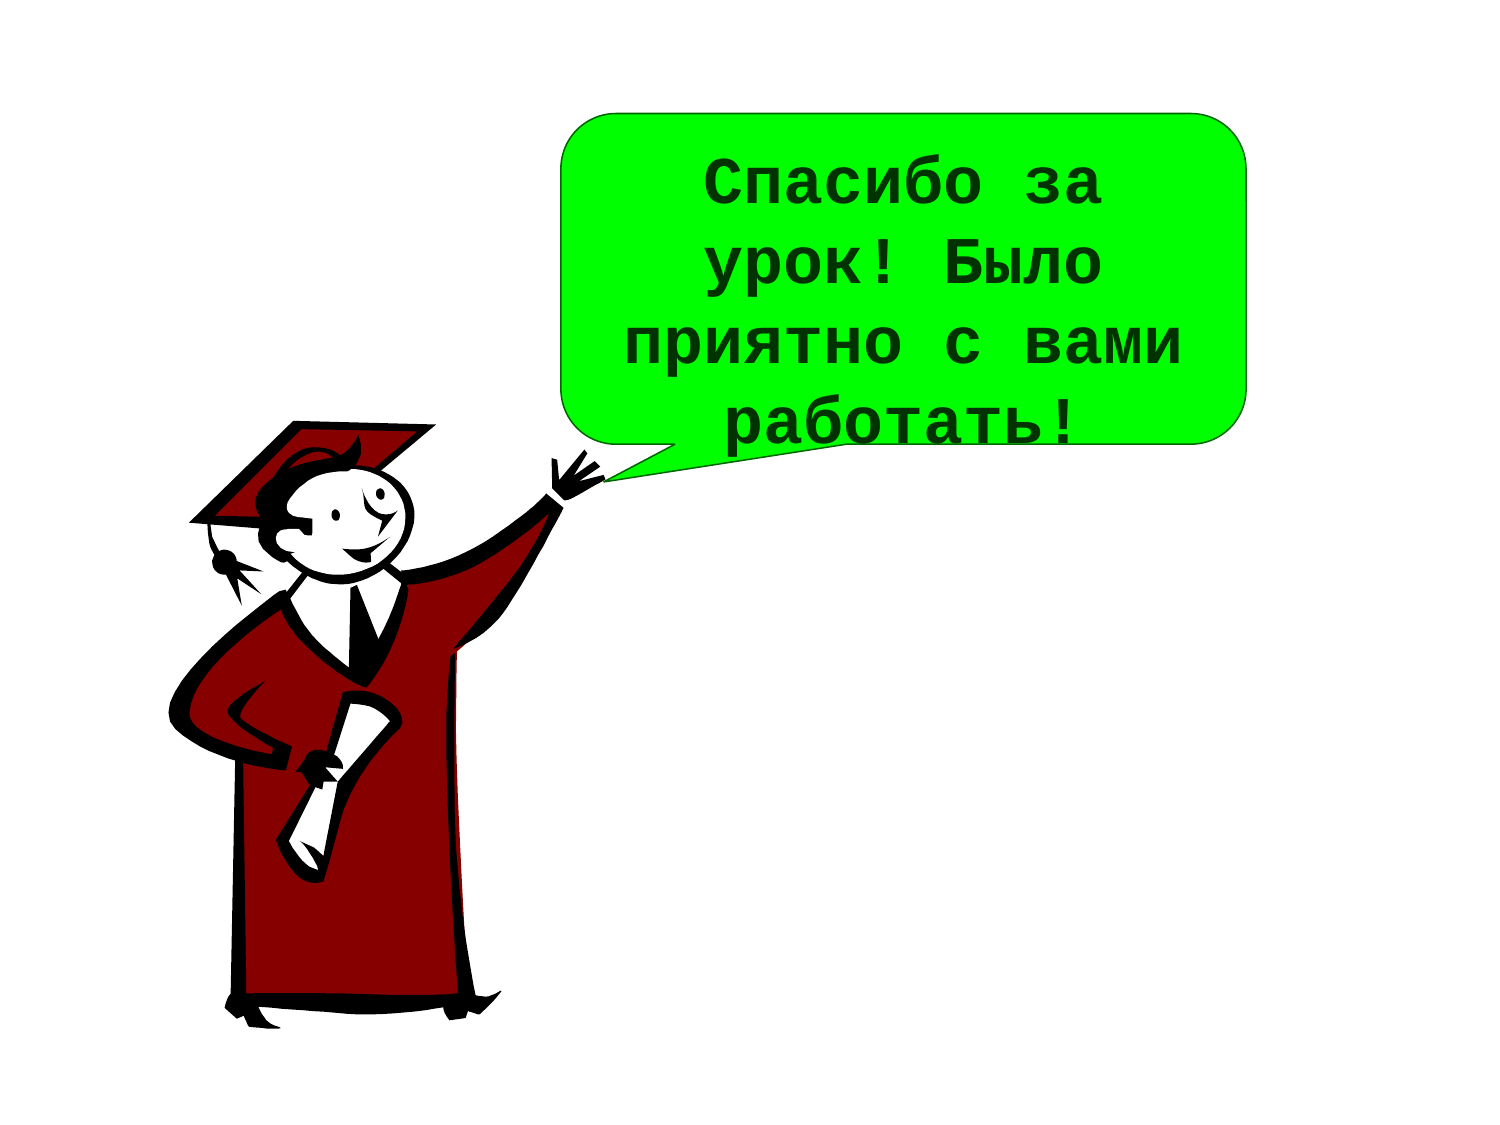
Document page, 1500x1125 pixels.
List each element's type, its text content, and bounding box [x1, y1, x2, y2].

picture [135, 420, 606, 1030]
text_box Спасибо за урок! Было приятно с вами работать! [560, 113, 1247, 481]
